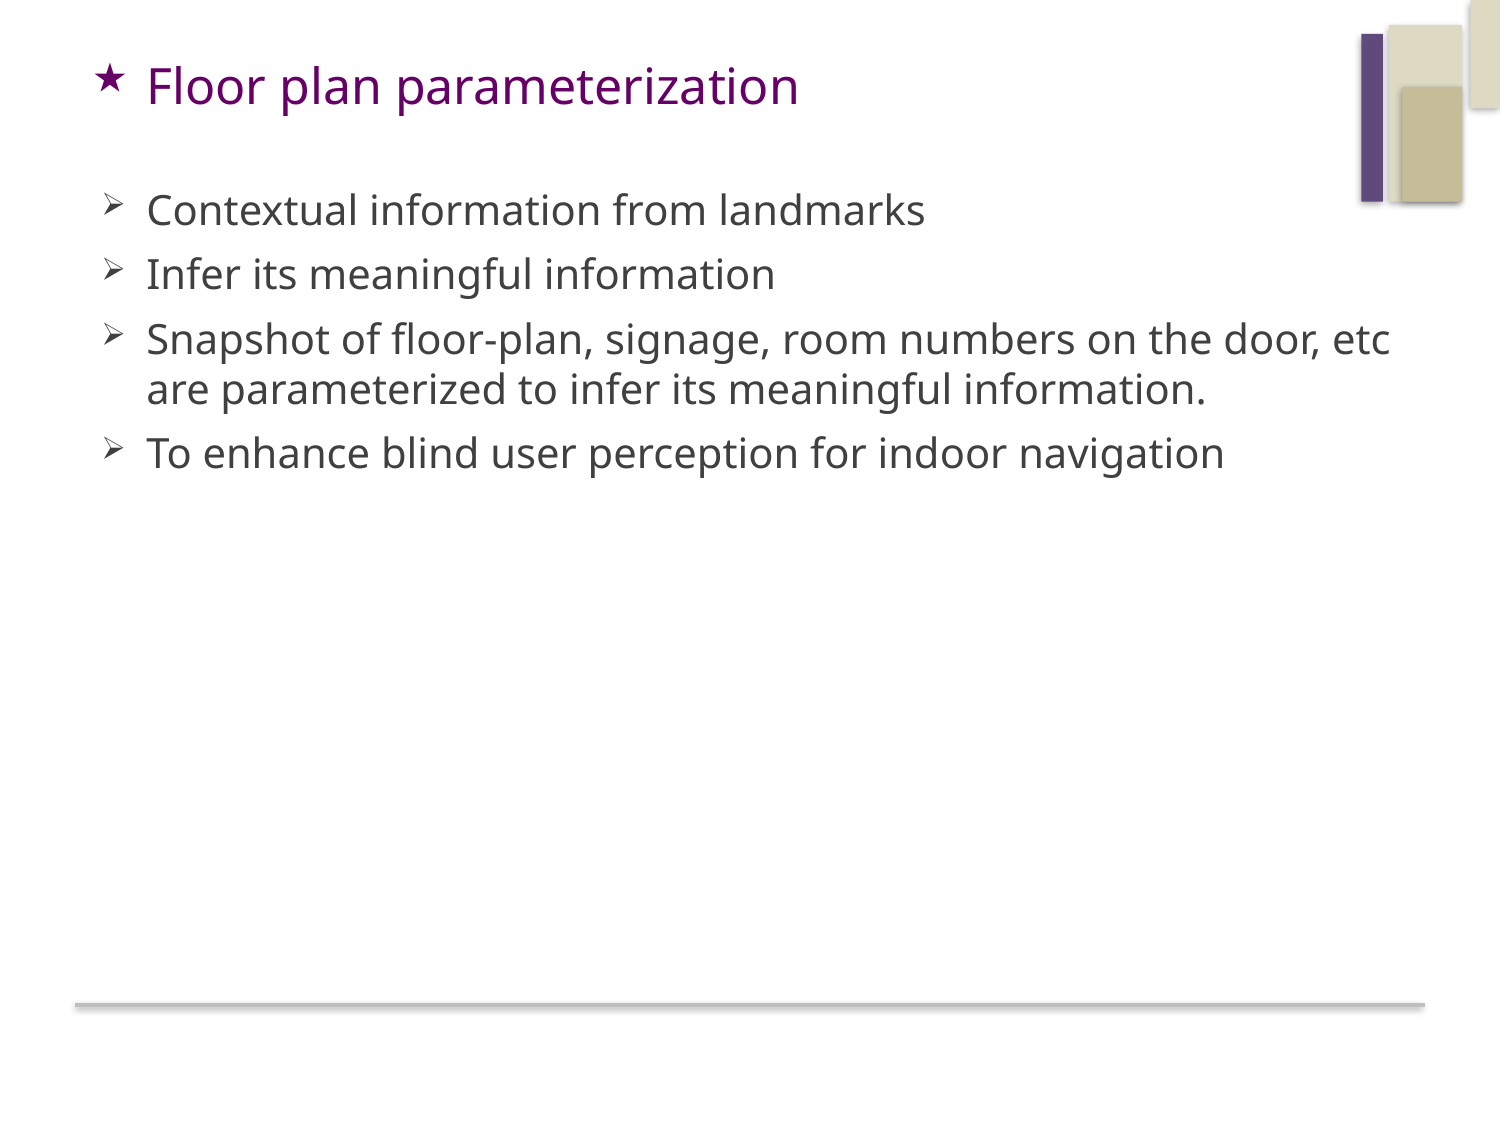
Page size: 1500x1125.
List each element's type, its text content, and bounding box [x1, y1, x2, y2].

list Contextual information from landmarks Infer its meaningful information Snapshot of floor-plan, signage, room numbers on the door, etc are parameterized to infer its meaningful information. To enhance blind user perception for indoor navigation [75, 175, 1463, 1005]
title Floor plan parameterization [75, 45, 884, 125]
